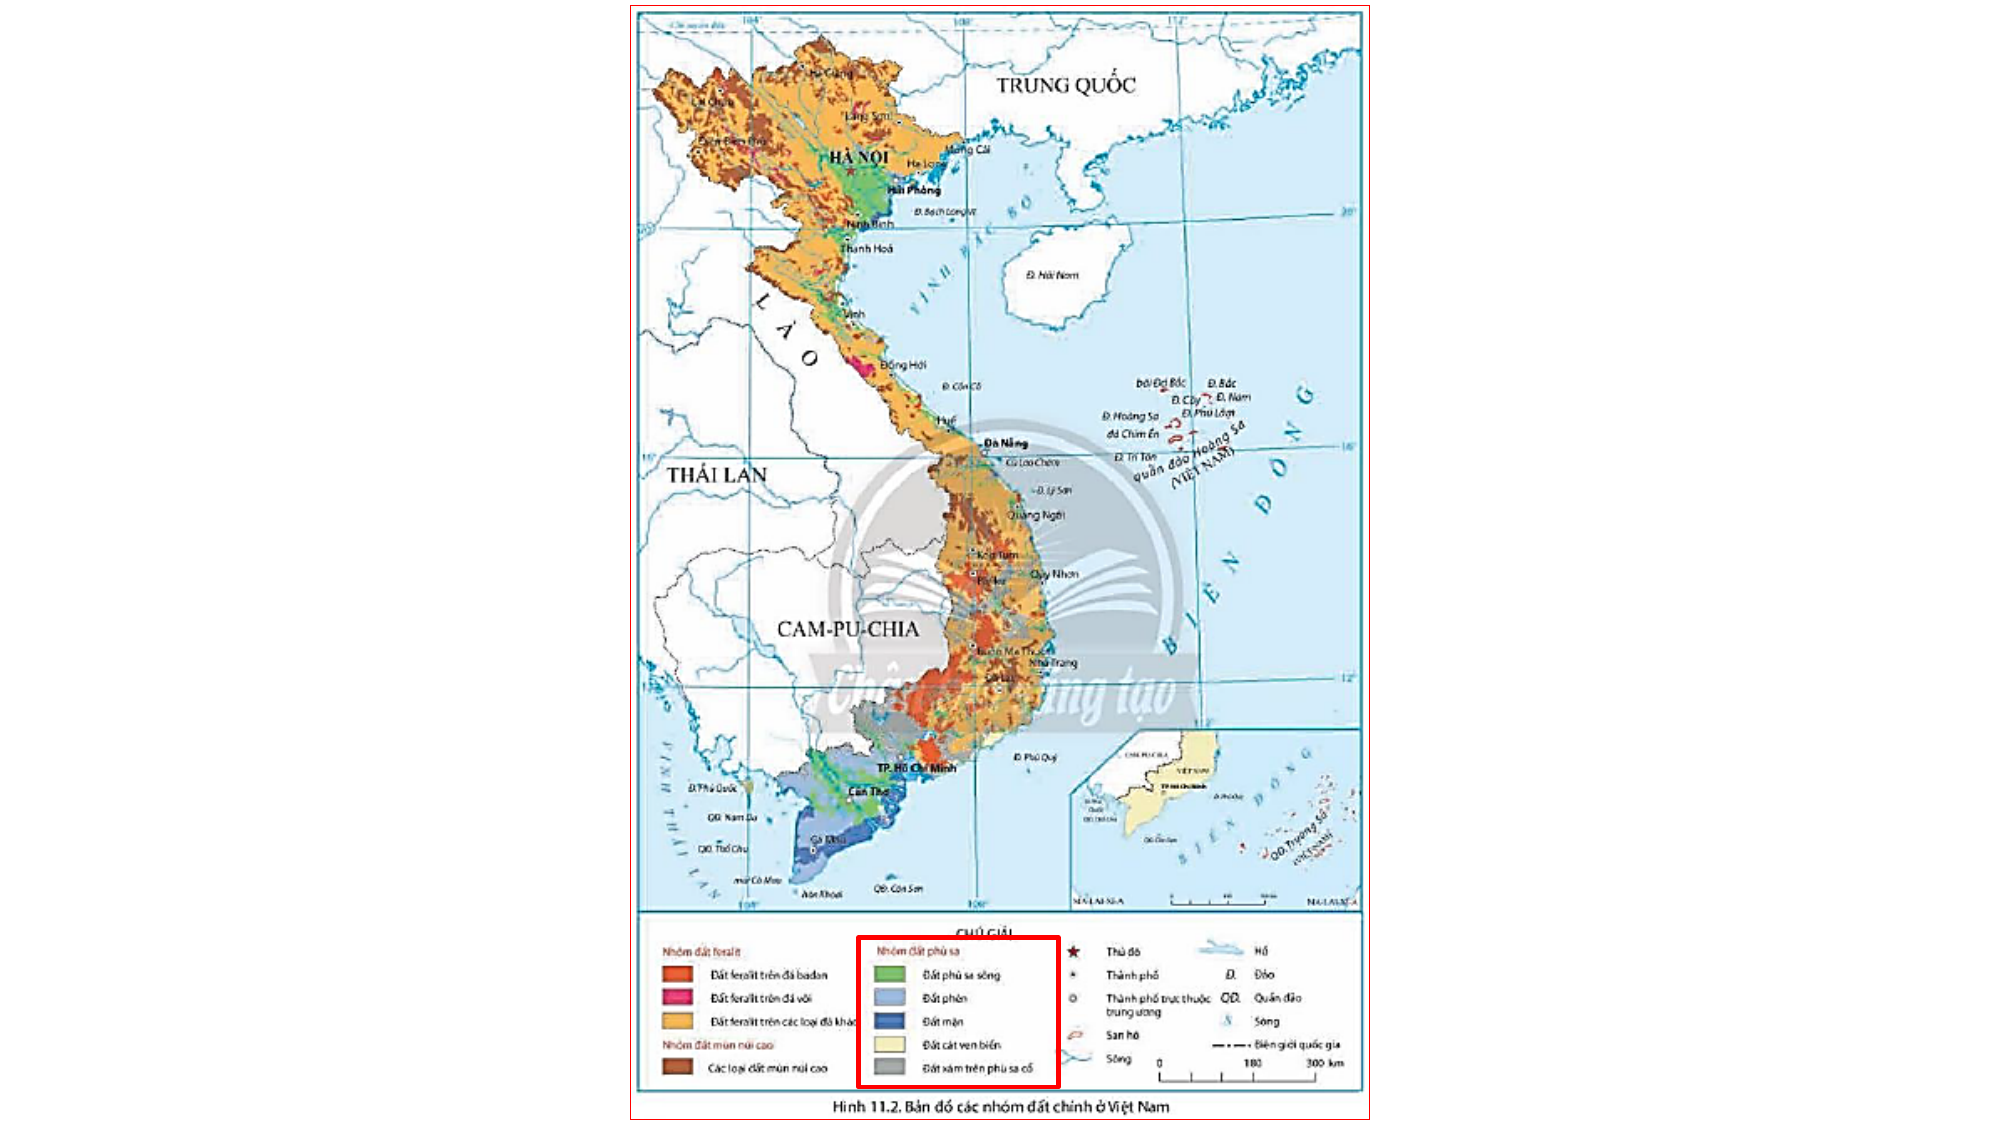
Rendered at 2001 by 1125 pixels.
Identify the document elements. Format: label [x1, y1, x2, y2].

picture [630, 5, 1370, 1120]
